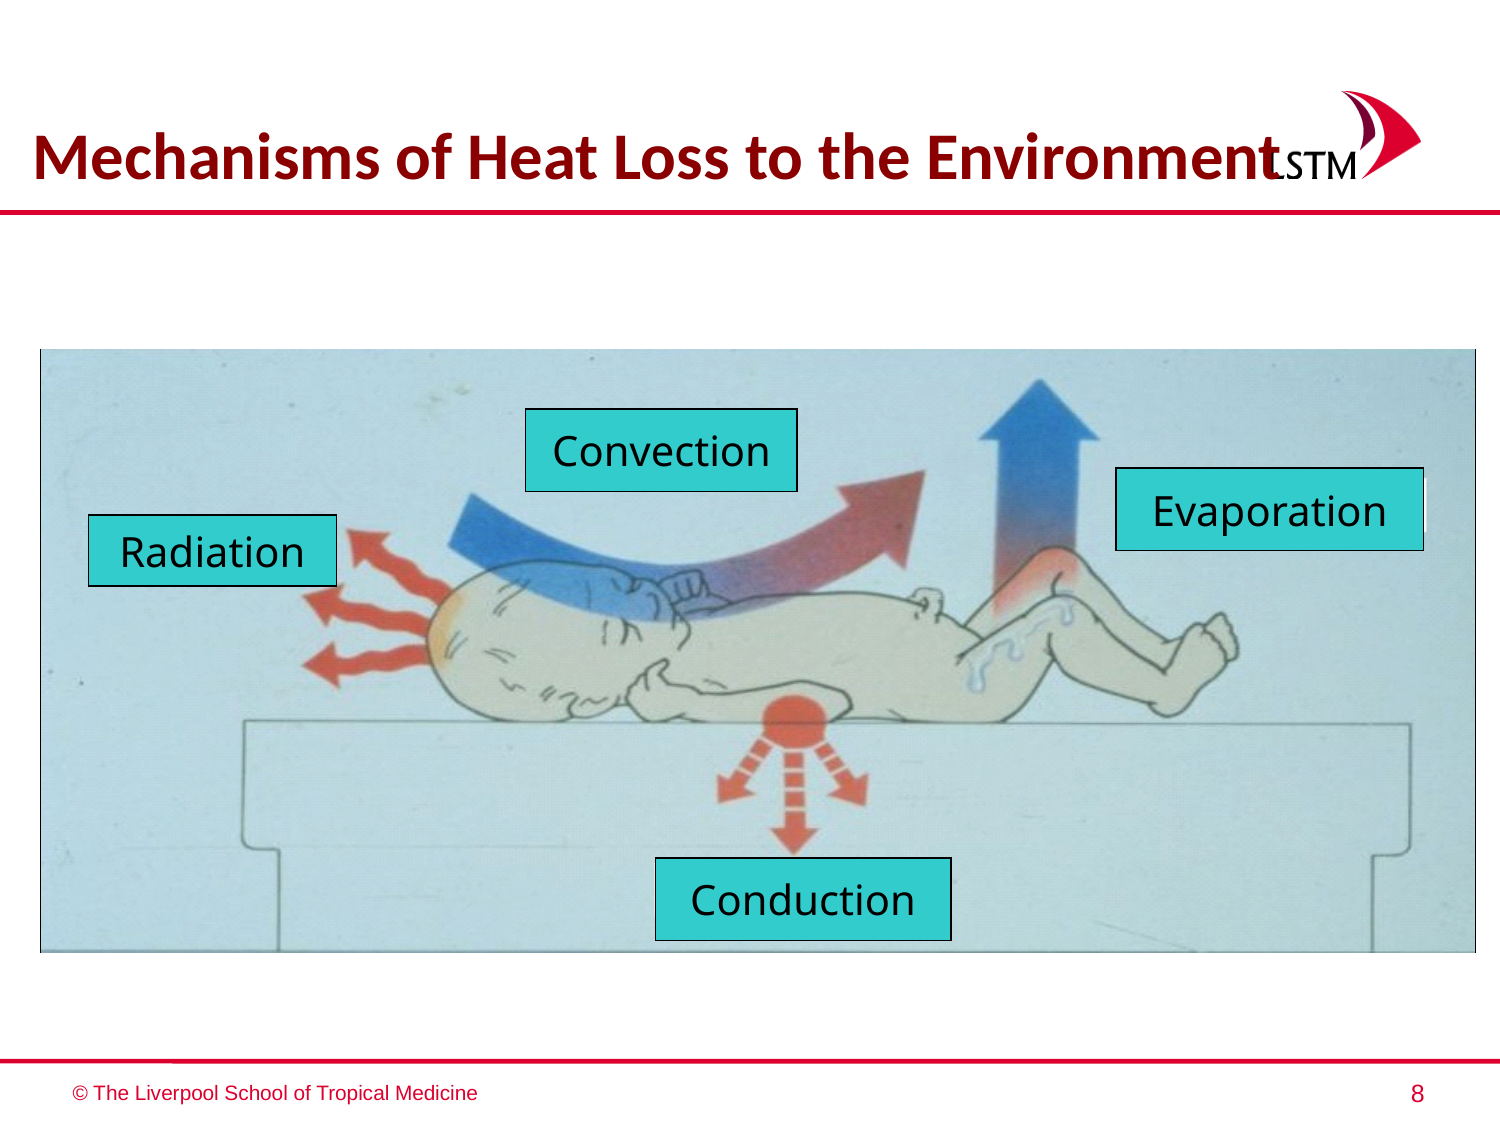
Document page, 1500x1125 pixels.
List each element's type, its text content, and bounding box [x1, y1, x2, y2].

title Mechanisms of Heat Loss to the Environment [17, 99, 1341, 201]
picture [1269, 91, 1421, 179]
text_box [41, 349, 1476, 953]
